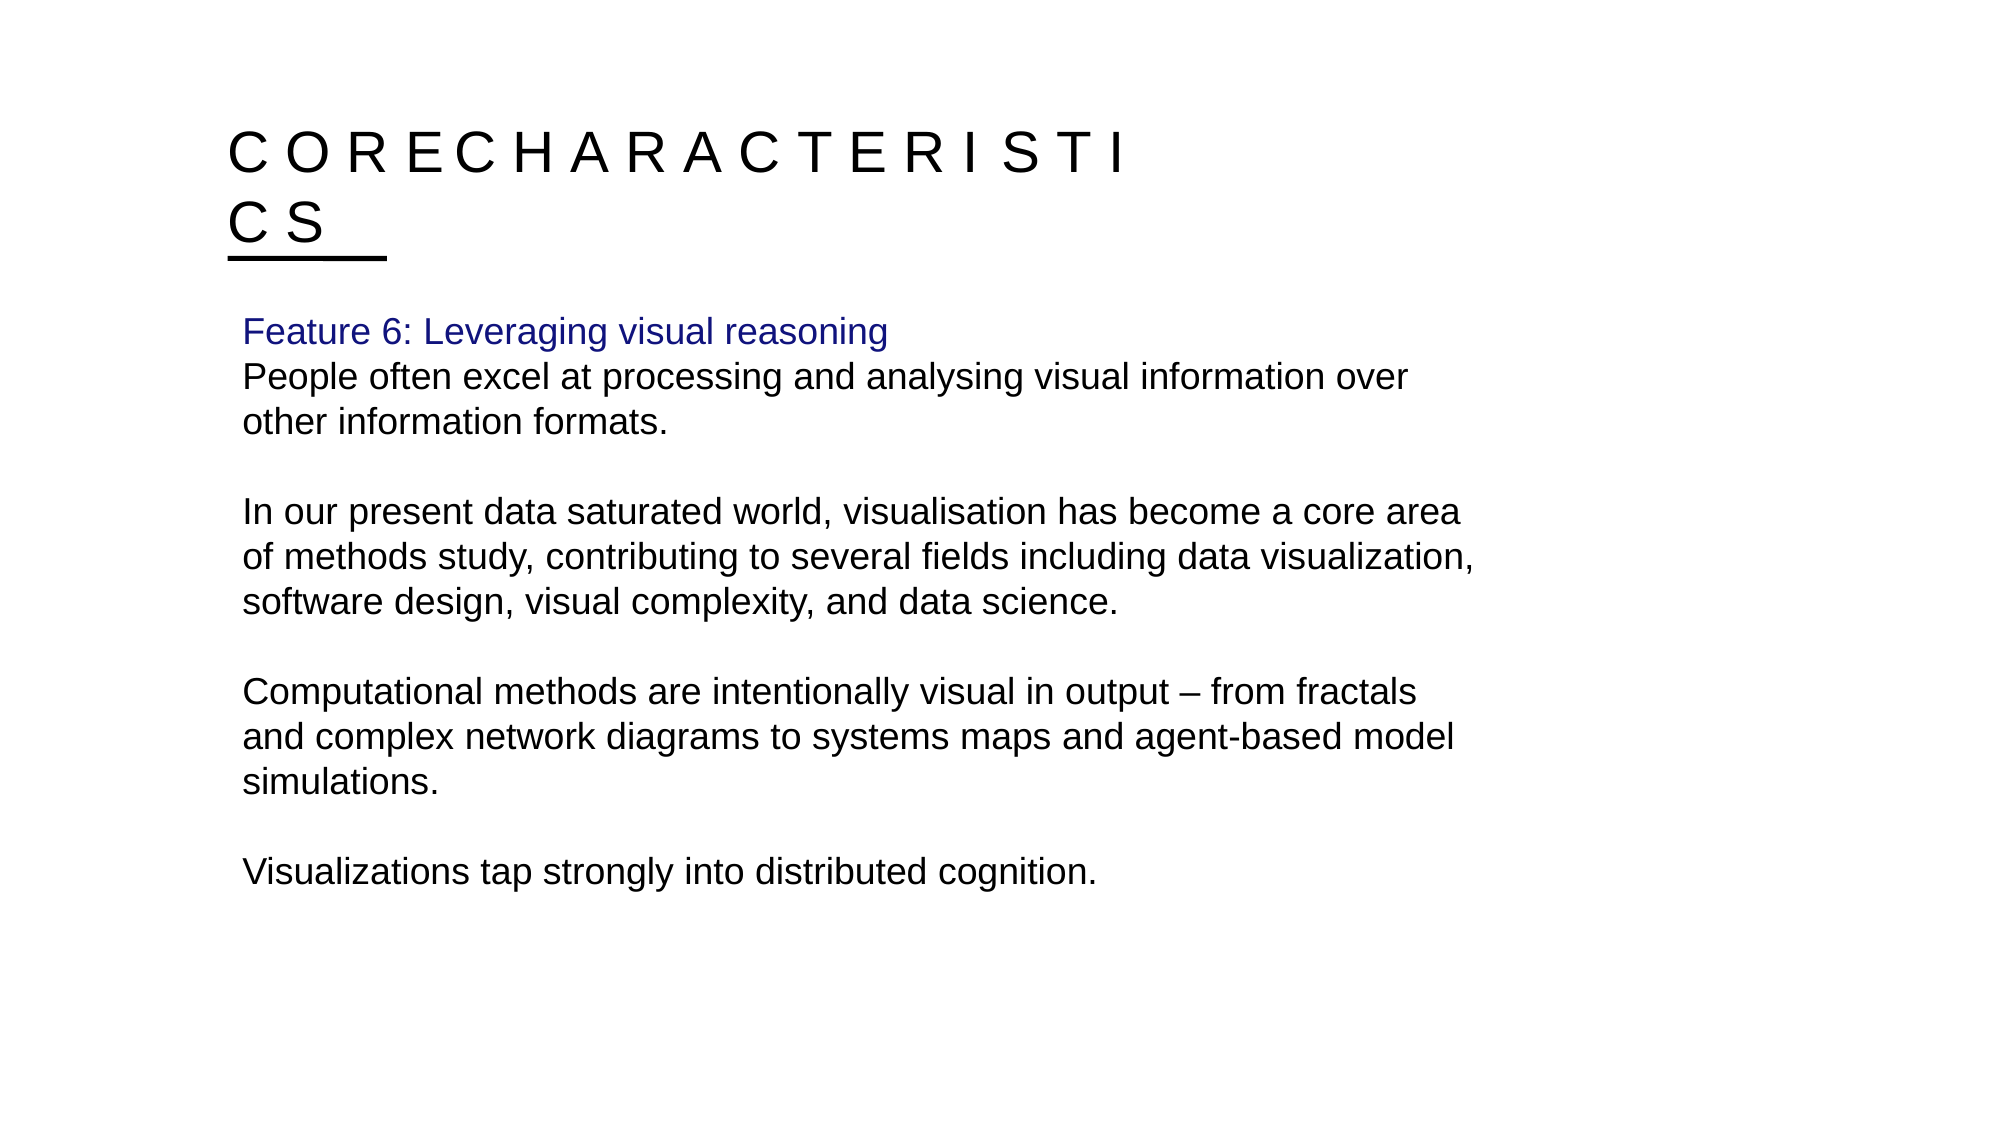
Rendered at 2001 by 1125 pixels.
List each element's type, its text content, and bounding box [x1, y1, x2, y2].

title C O R E C H A R A C T E R I S T I C S [225, 112, 1145, 303]
text_box Feature 6: Leveraging visual reasoning People often excel at processing and analysing visual information over other information formats. In our present data saturated world, visualisation has become a core area of methods study, contributing to several fields including data visualization, software design, visual complexity, and data science. Computational methods are intentionally visual in output – from fractals and complex network diagrams to systems maps and agent-based model simulations. Visualizations tap strongly into distributed cognition. [227, 299, 1503, 900]
